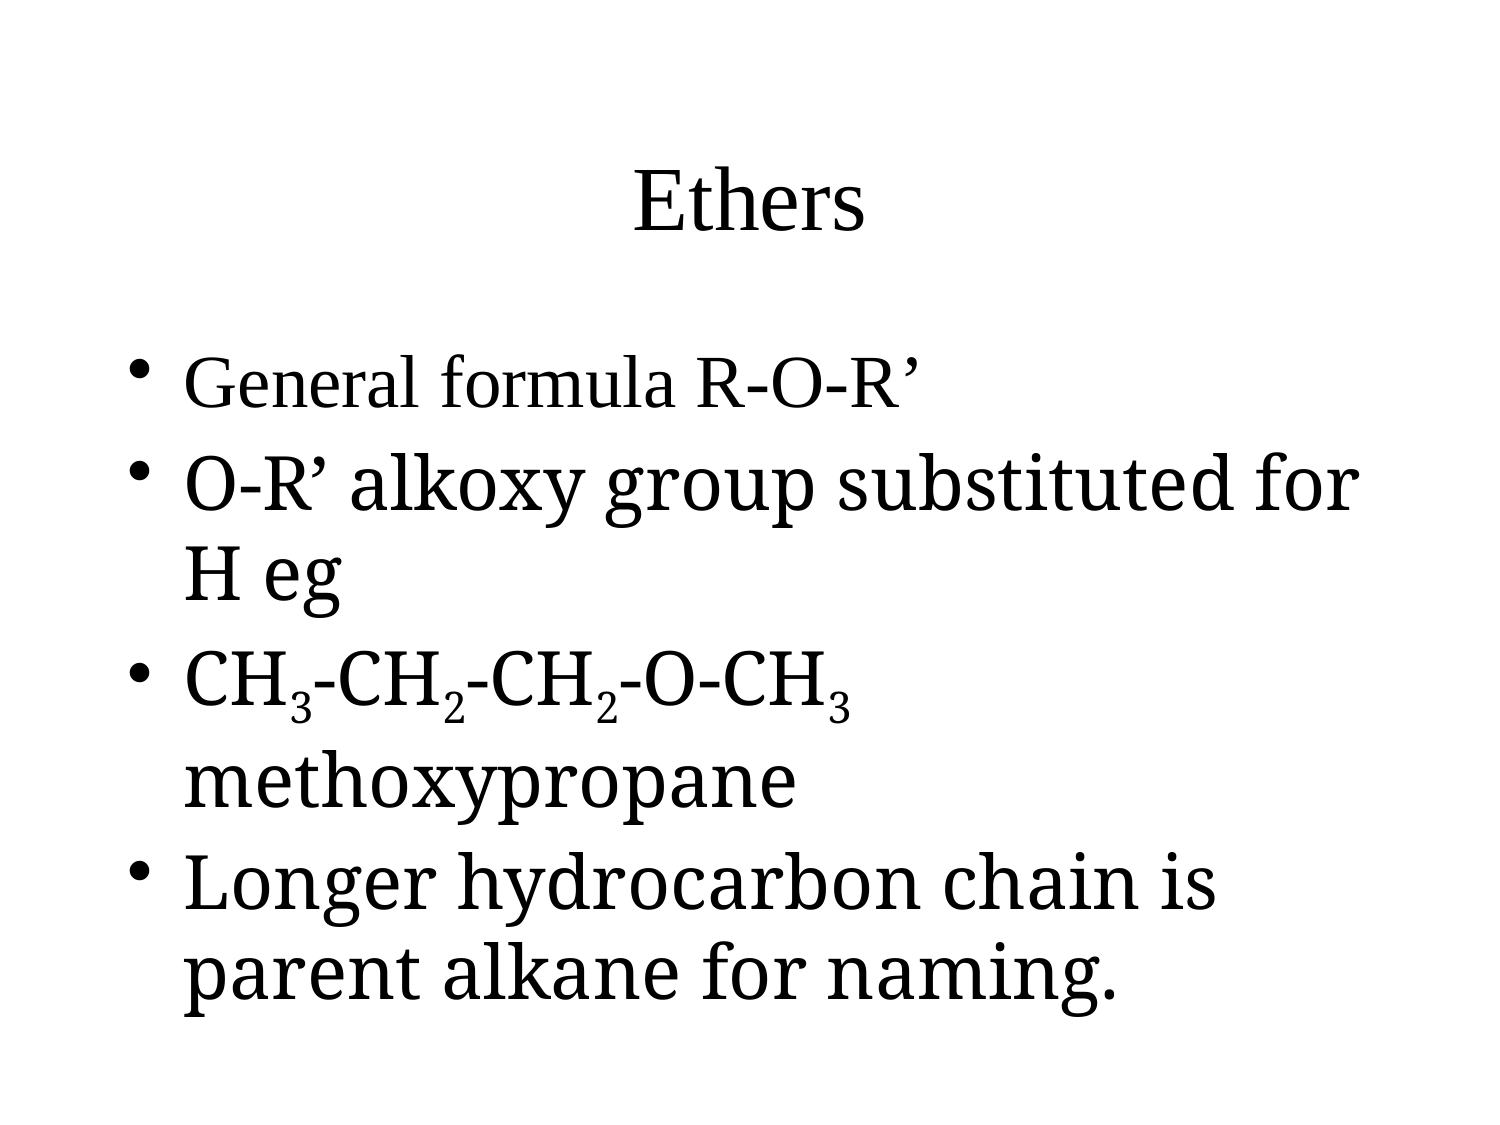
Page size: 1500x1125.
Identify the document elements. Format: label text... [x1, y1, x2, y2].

list General formula R-O-R’ O-R’ alkoxy group substituted for H eg CH3-CH2-CH2-O-CH3 methoxypropane Longer hydrocarbon chain is parent alkane for naming. [112, 324, 1388, 1000]
title Ethers [112, 99, 1388, 288]
